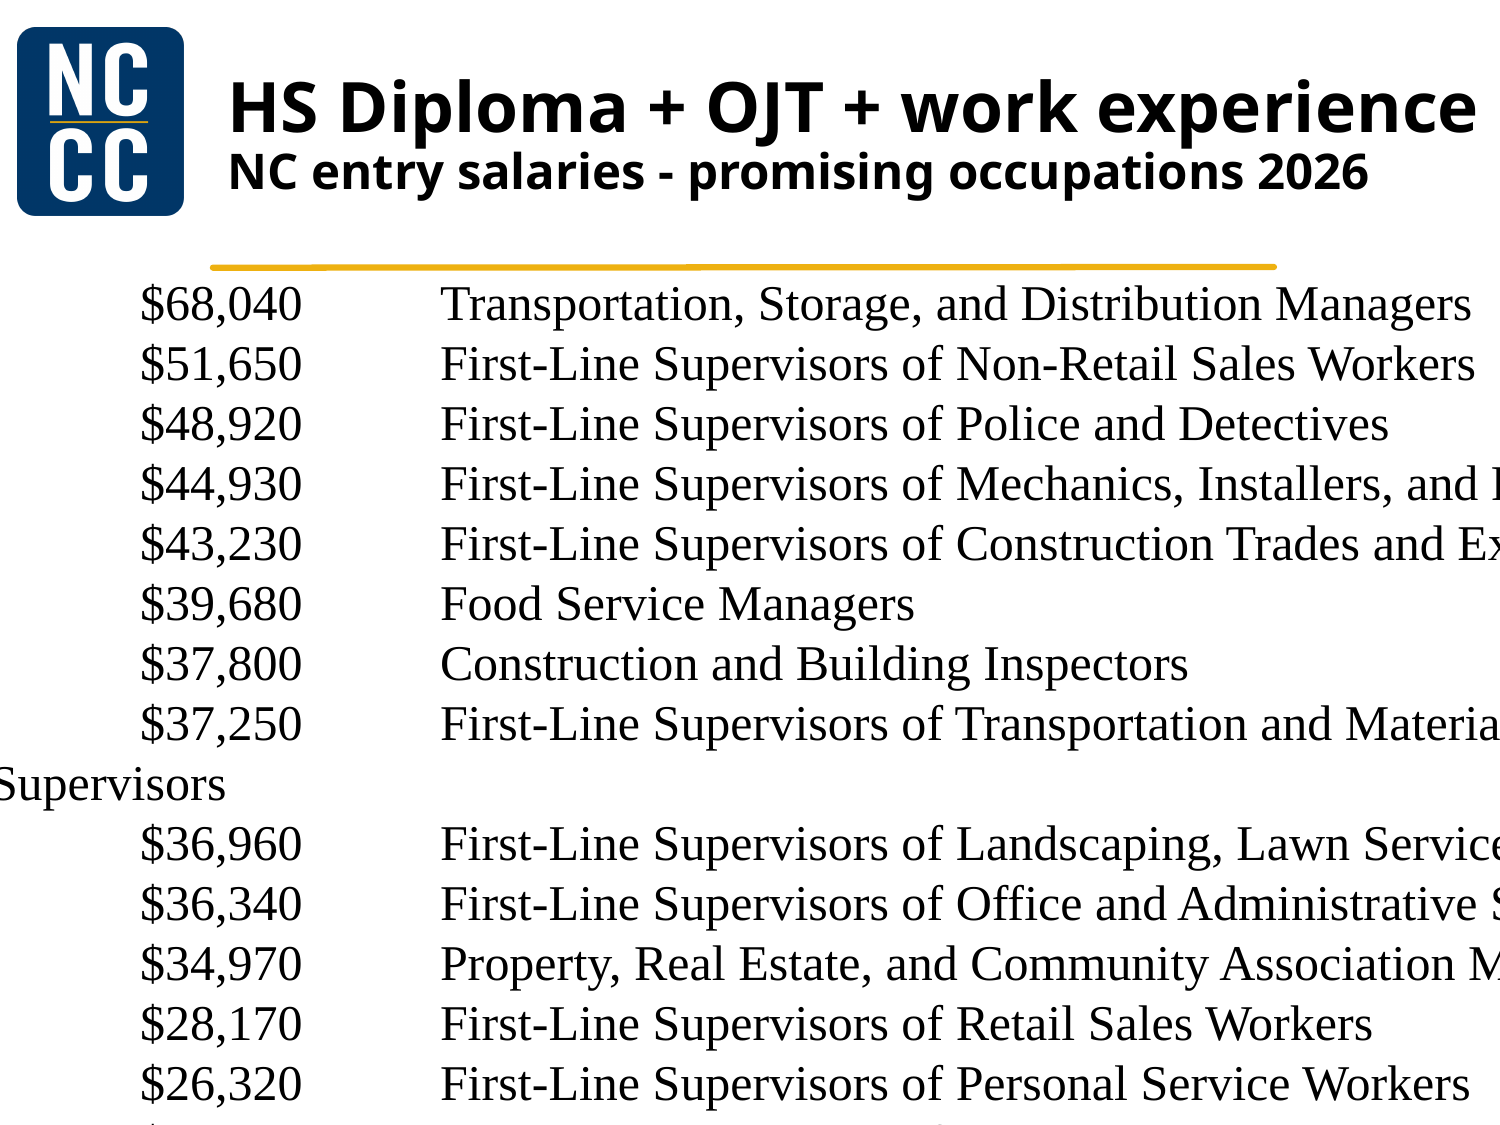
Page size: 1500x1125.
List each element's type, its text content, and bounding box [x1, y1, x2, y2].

list $68,040 Transportation, Storage, and Distribution Managers $51,650 First-Line Supervisors of Non-Retail Sales Workers $48,920 First-Line Supervisors of Police and Detectives $44,930 First-Line Supervisors of Mechanics, Installers, and Repairers $43,230 First-Line Supervisors of Construction Trades and Extraction Workers $39,680 Food Service Managers $37,800 Construction and Building Inspectors $37,250 First-Line Supervisors of Transportation and Material Moving Workers, Except Aircraft Cargo Handling Supervisors $36,960 First-Line Supervisors of Landscaping, Lawn Service, and Groundskeeping Workers $36,340 First-Line Supervisors of Office and Administrative Support Workers $34,970 Property, Real Estate, and Community Association Managers $28,170 First-Line Supervisors of Retail Sales Workers $26,320 First-Line Supervisors of Personal Service Workers $26,300 First-Line Supervisors of Housekeeping and Janitorial Workers $22,880 First-Line Supervisors of Food Preparation and Serving Workers [0, 262, 1500, 1125]
picture [17, 27, 184, 216]
title HS Diploma + OJT + work experience NC entry salaries - promising occupations 2026 [212, 27, 1500, 246]
